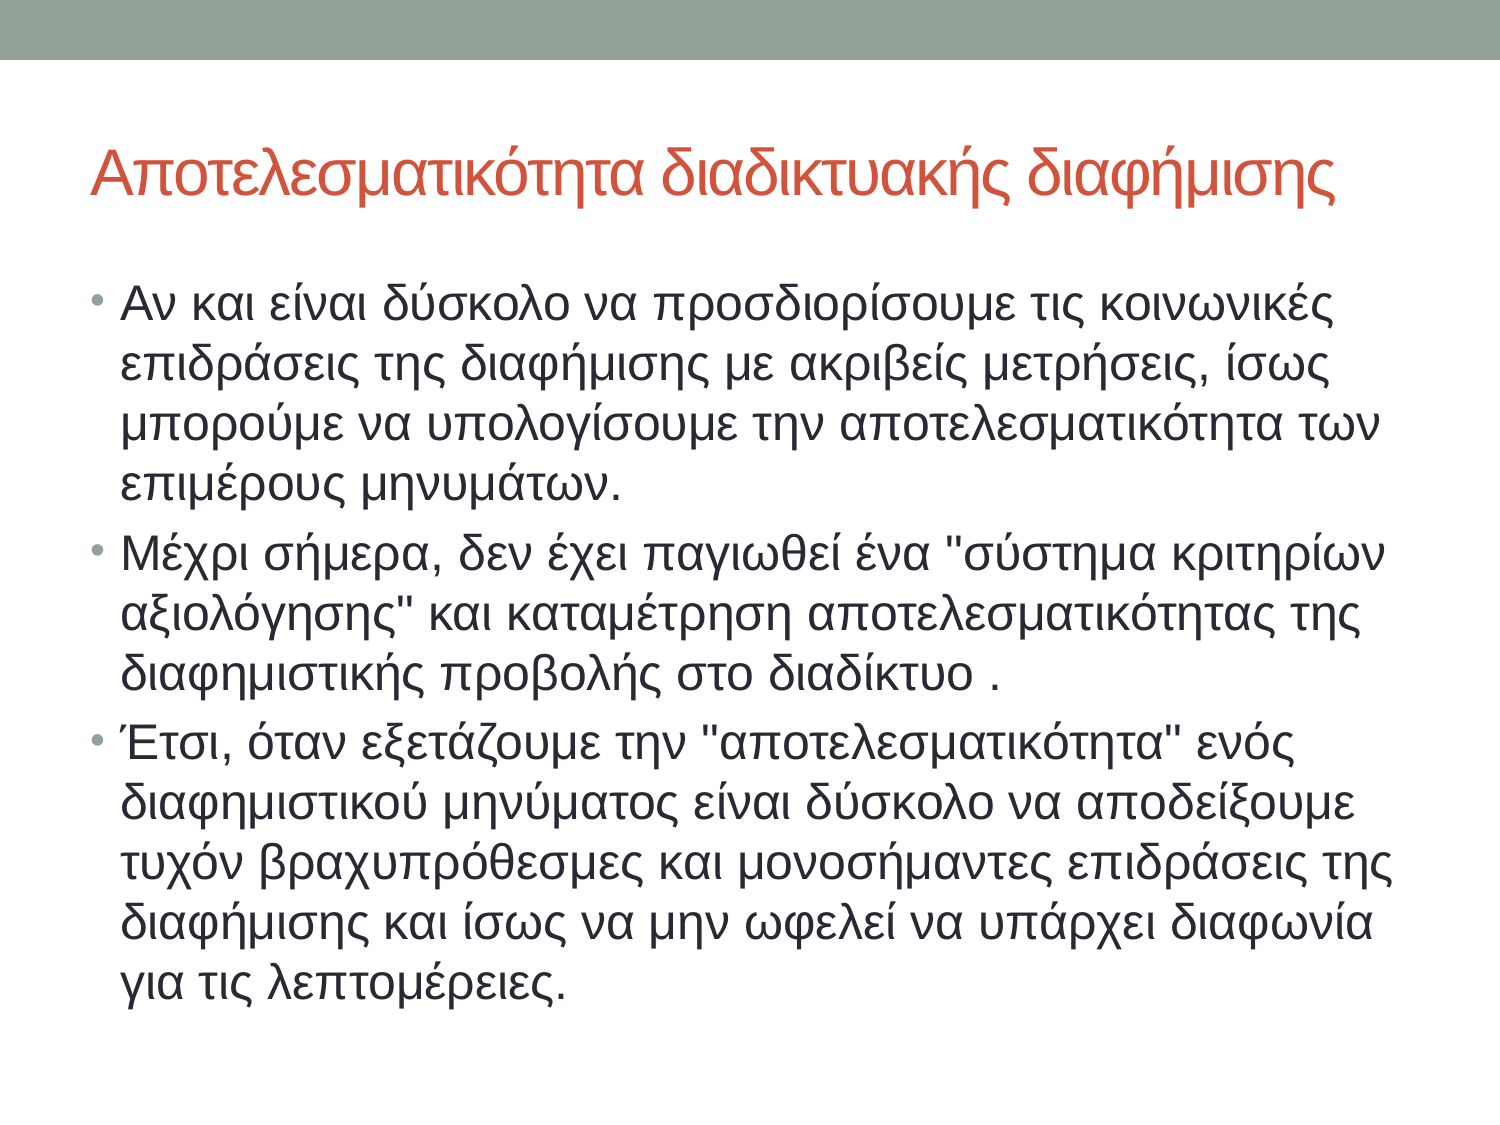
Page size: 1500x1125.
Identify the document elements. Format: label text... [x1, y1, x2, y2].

title Αποτελεσματικότητα διαδικτυακής διαφήμισης [75, 87, 1425, 250]
list Αν και είναι δύσκολο να προσδιορίσουμε τις κοινωνικές επιδράσεις της διαφήμισης με ακριβείς μετρήσεις, ίσως μπορούμε να υπολογίσουμε την αποτελεσματικότητα των επιμέρους μηνυμάτων. Μέχρι σήμερα, δεν έχει παγιωθεί ένα "σύστημα κριτηρίων αξιολόγησης" και καταμέτρηση αποτελεσματικότητας της διαφημιστικής προβολής στο διαδίκτυο . Έτσι, όταν εξετάζουμε την "αποτελεσματικότητα" ενός διαφημιστικού μηνύματος είναι δύσκολο να αποδείξουμε τυχόν βραχυπρόθεσμες και μονοσήμαντες επιδράσεις της διαφήμισης και ίσως να μην ωφελεί να υπάρχει διαφωνία για τις λεπτομέρειες. [75, 262, 1425, 1063]
